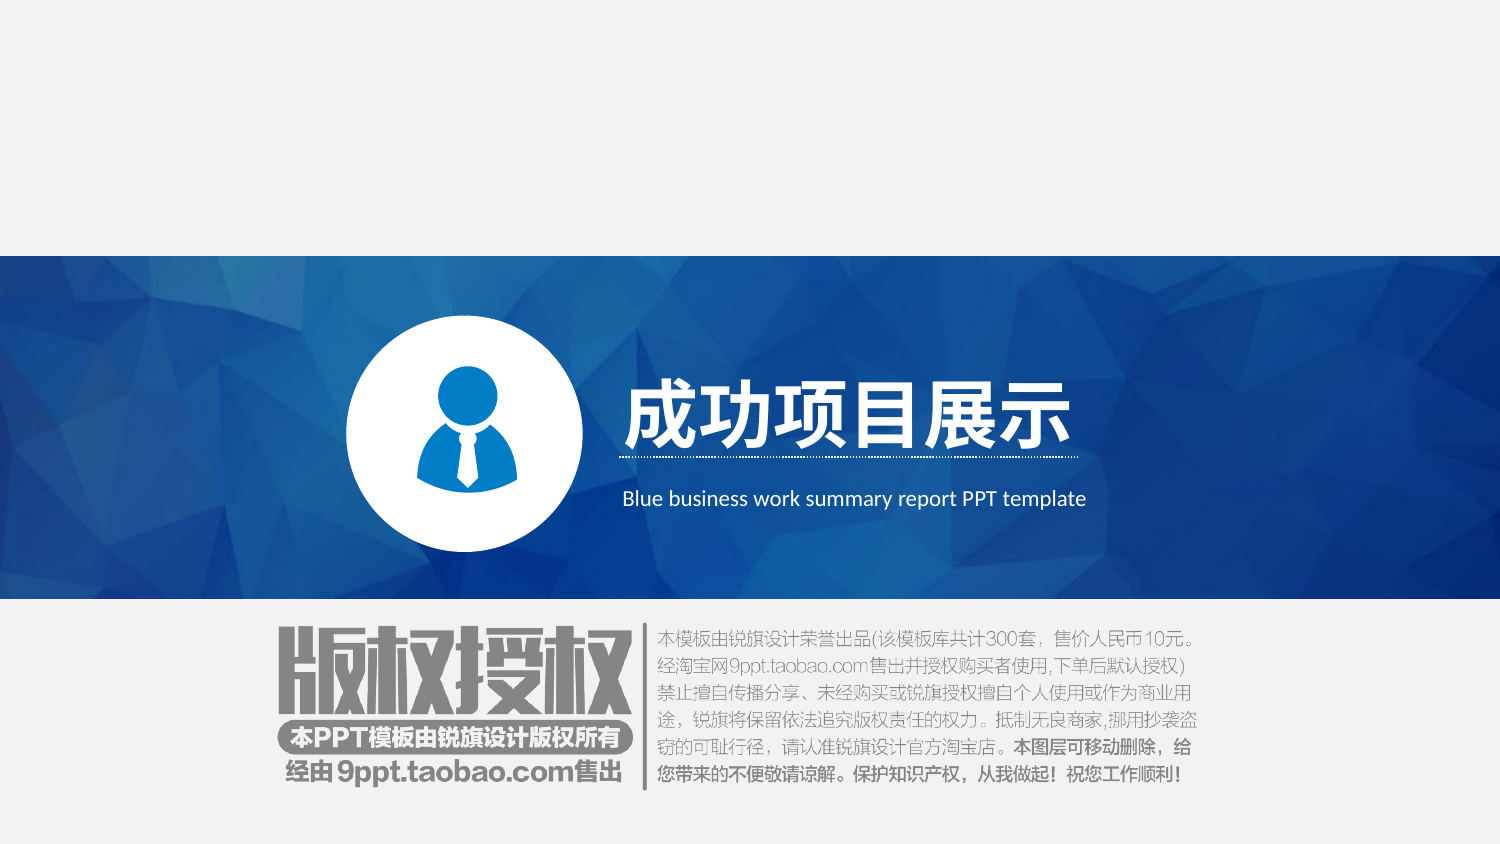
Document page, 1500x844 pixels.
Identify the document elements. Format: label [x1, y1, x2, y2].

picture [277, 622, 1198, 791]
text_box [345, 315, 583, 553]
picture [0, 256, 1500, 600]
